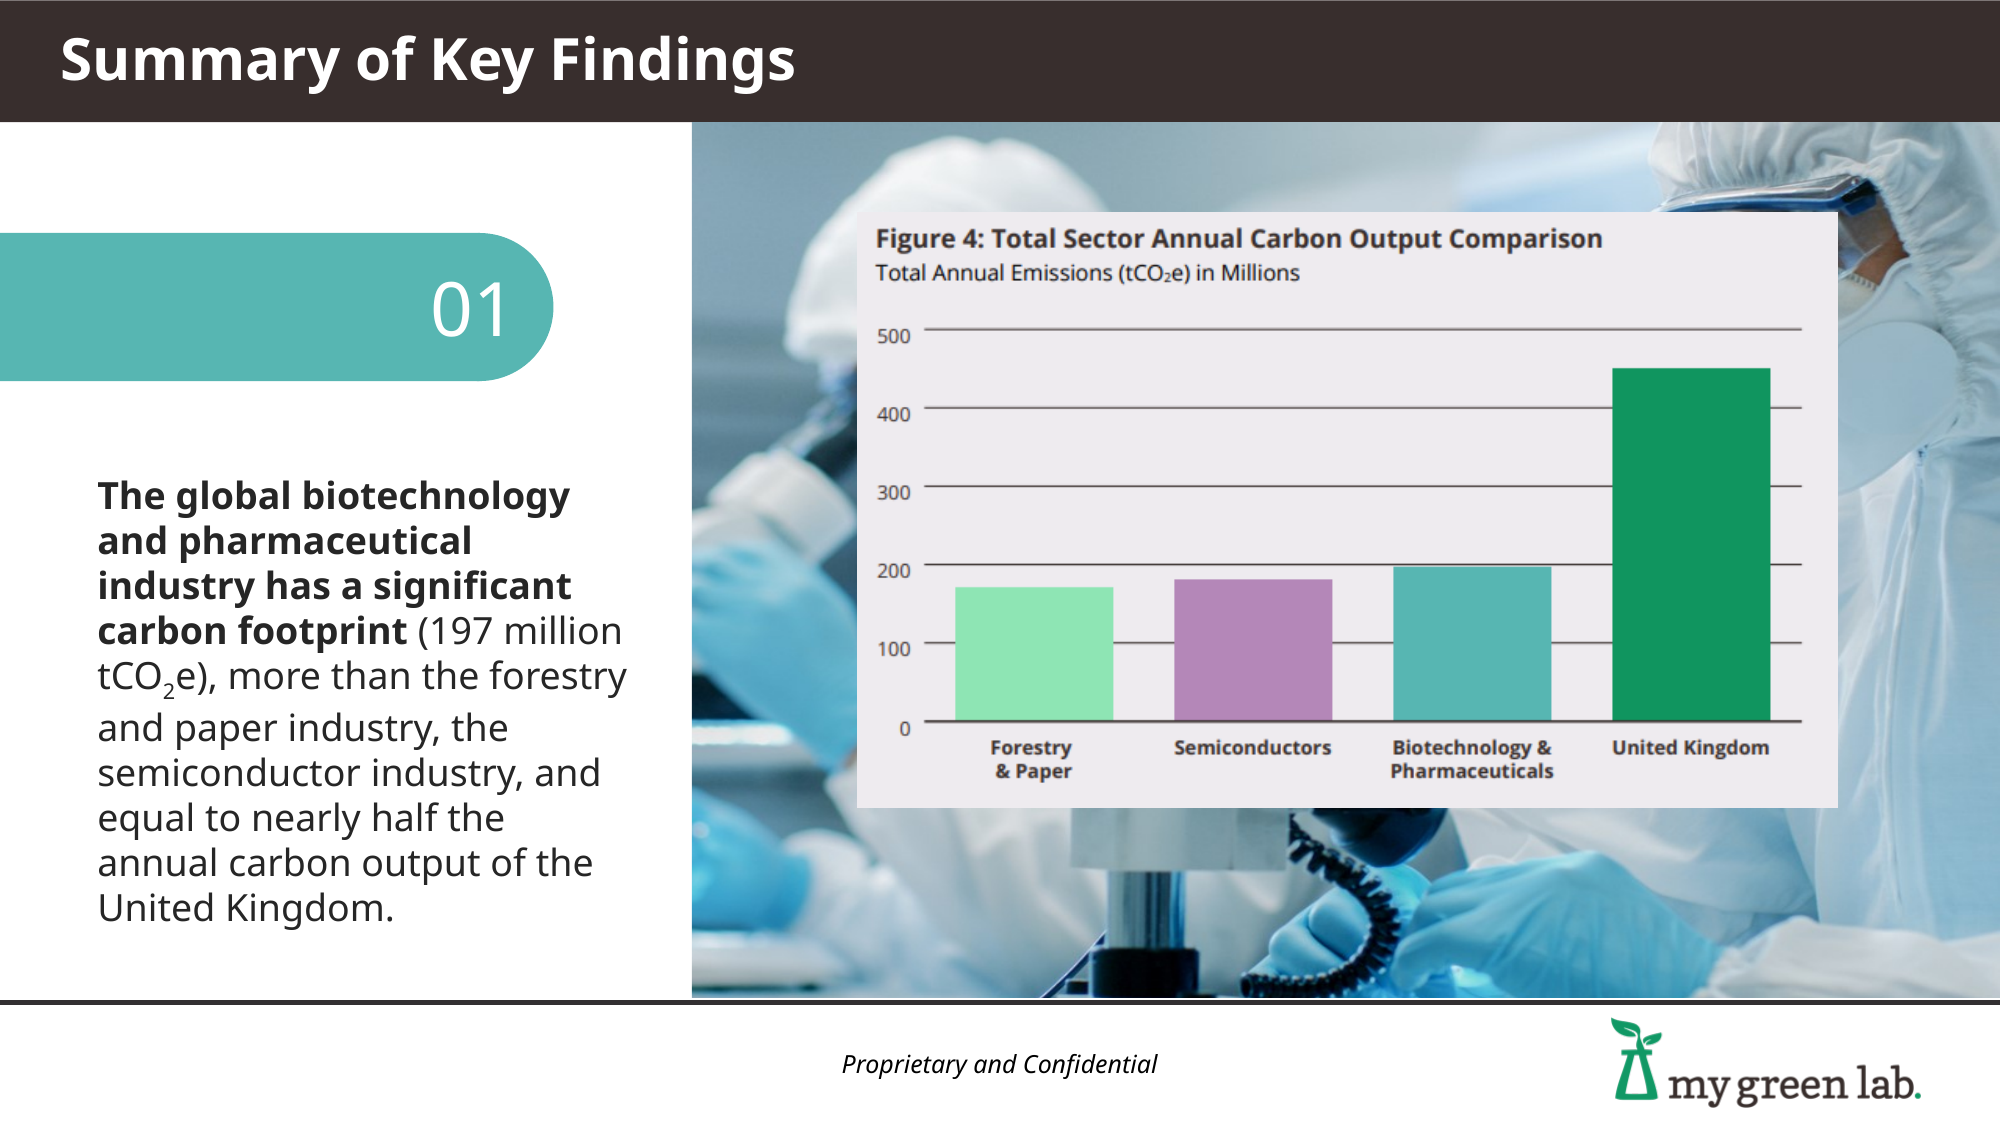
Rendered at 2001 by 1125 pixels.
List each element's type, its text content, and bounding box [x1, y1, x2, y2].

picture [691, 122, 2000, 998]
title Summary of Key Findings [45, 19, 1771, 103]
picture [1587, 1006, 1945, 1118]
text_box The global biotechnology and pharmaceutical industry has a significant carbon footprint (197 million tCO2e), more than the forestry and paper industry, the semiconductor industry, and equal to nearly half the annual carbon output of the United Kingdom. [82, 464, 646, 936]
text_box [0, 232, 554, 382]
